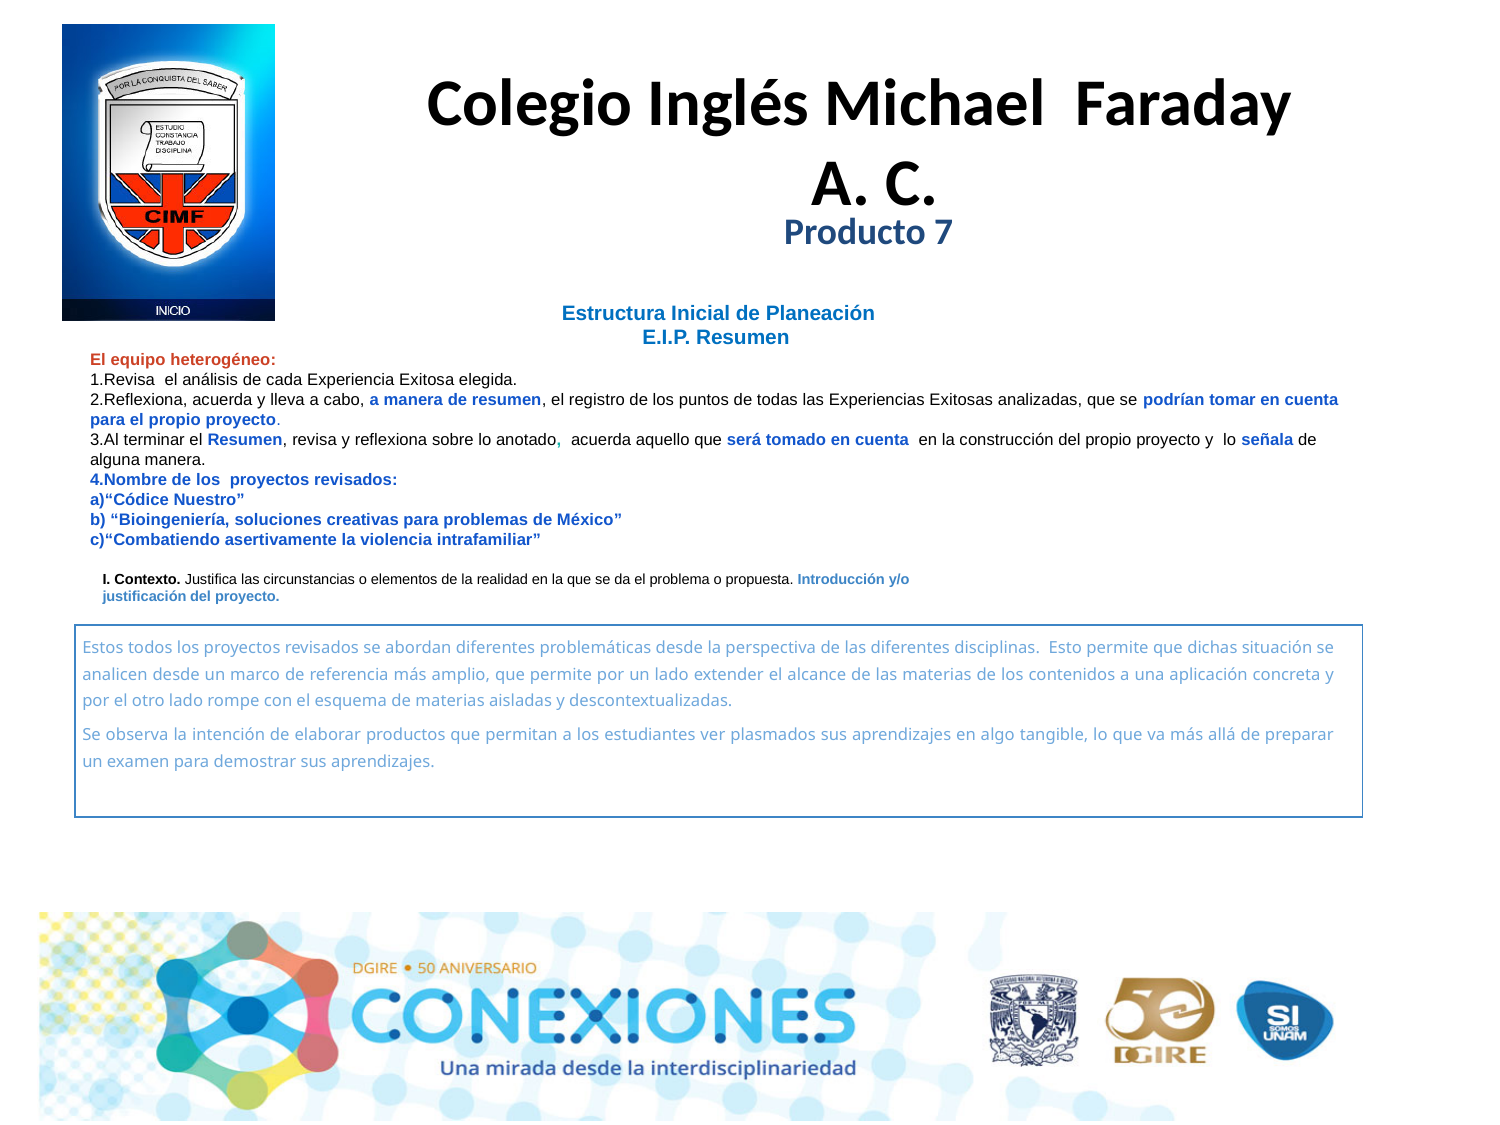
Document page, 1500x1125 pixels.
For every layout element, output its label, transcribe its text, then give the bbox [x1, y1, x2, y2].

table_header Estos todos los proyectos revisados se abordan diferentes problemáticas desde la perspectiva de las diferentes disciplinas. Esto permite que dichas situación se analicen desde un marco de referencia más amplio, que permite por un lado extender el alcance de las materias de los contenidos a una aplicación concreta y por el otro lado rompe con el esquema de materias aisladas y descontextualizadas. Se observa la intención de elaborar productos que permitan a los estudiantes ver plasmados sus aprendizajes en algo tangible, lo que va más allá de preparar un examen para demostrar sus aprendizajes. [76, 626, 1362, 816]
title Colegio Inglés Michael Faraday A. C. [324, 45, 1425, 233]
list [62, 24, 276, 321]
picture [37, 912, 1413, 1121]
text_box Estructura Inicial de Planeación E.I.P. Resumen El equipo heterogéneo: Revisa el análisis de cada Experiencia Exitosa elegida. Reflexiona, acuerda y lleva a cabo, a manera de resumen, el registro de los puntos de todas las Experiencias Exitosas analizadas, que se podrían tomar en cuenta para el propio proyecto. Al terminar el Resumen, revisa y reflexiona sobre lo anotado, acuerda aquello que será tomado en cuenta en la construcción del propio proyecto y lo señala de alguna manera. Nombre de los proyectos revisados: a)“Códice Nuestro” b) “Bioingeniería, soluciones creativas para problemas de México” c)“Combatiendo asertivamente la violencia intrafamiliar” [74, 298, 1363, 549]
text_box Producto 7 [674, 199, 1063, 260]
text_box I. Contexto. Justifica las circunstancias o elementos de la realidad en la que se da el problema o propuesta. Introducción y/o justificación del proyecto. [87, 562, 988, 613]
